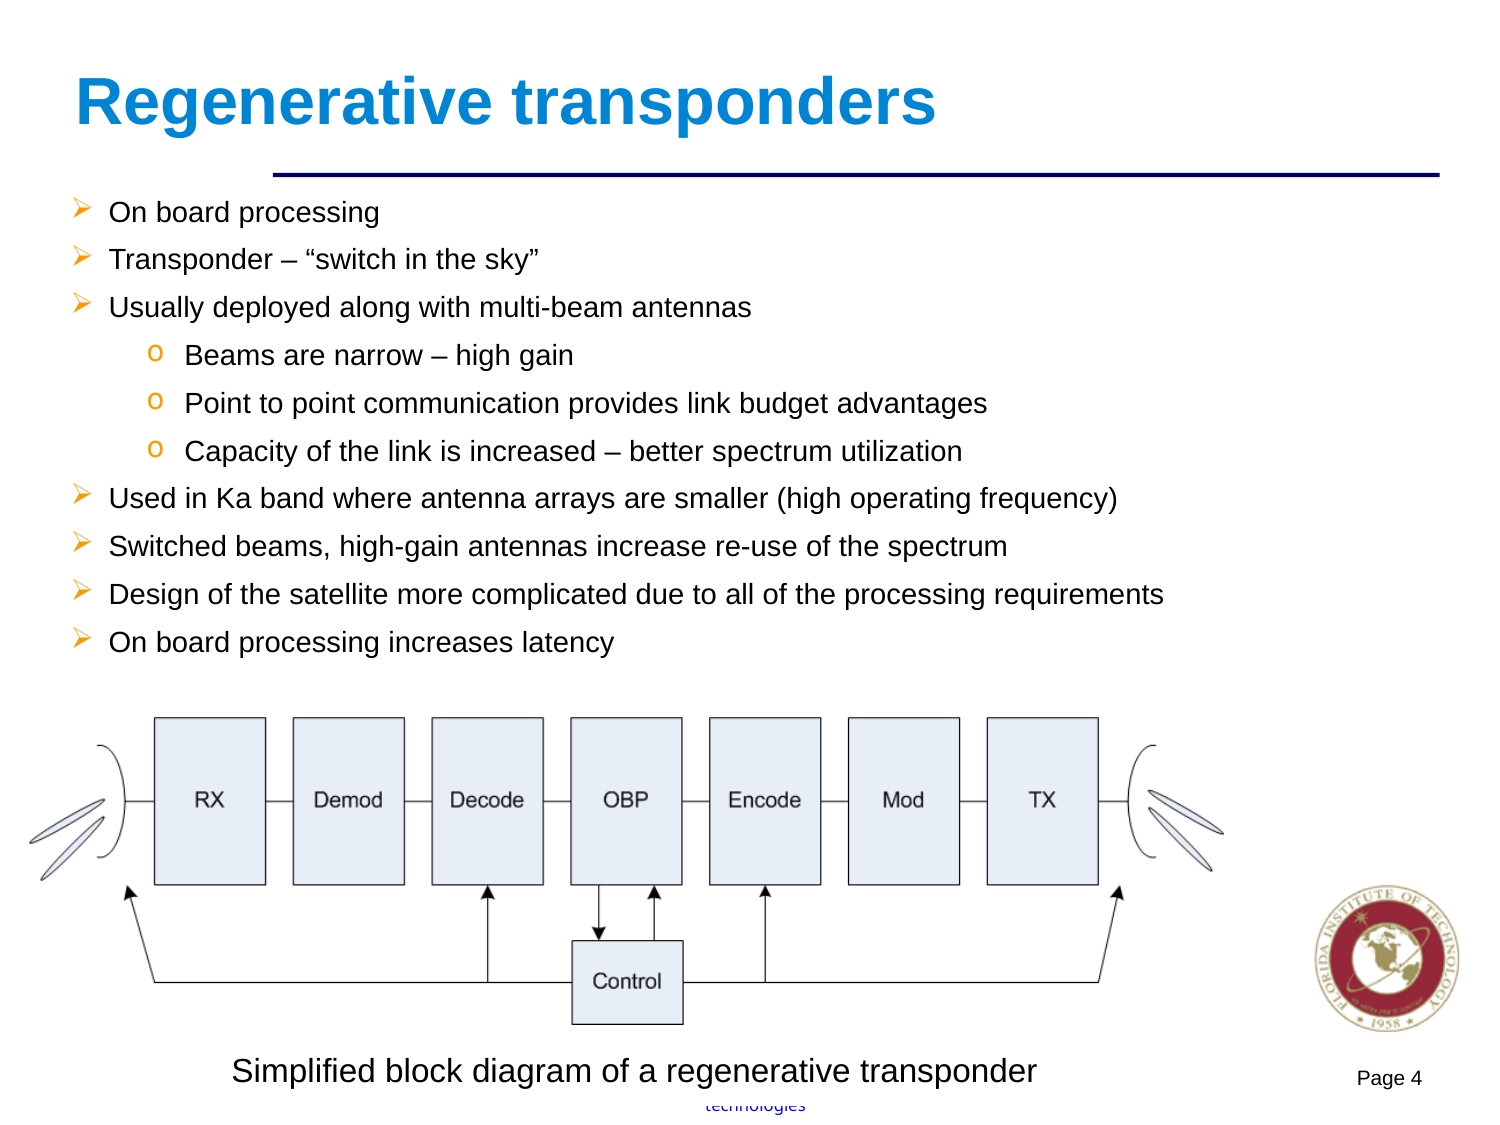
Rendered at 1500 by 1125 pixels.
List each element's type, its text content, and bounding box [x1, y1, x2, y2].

text_box Simplified block diagram of a regenerative transponder [168, 1045, 1102, 1098]
list On board processing Transponder – “switch in the sky” Usually deployed along with multi-beam antennas Beams are narrow – high gain Point to point communication provides link budget advantages Capacity of the link is increased – better spectrum utilization Used in Ka band where antenna arrays are smaller (high operating frequency) Switched beams, high-gain antennas increase re-use of the spectrum Design of the satellite more complicated due to all of the processing requirements On board processing increases latency [70, 195, 1355, 698]
slide_number Page 4 [1150, 1064, 1423, 1125]
picture [29, 717, 1224, 1025]
picture [1313, 866, 1461, 1050]
title Regenerative transponders [74, 57, 1423, 234]
